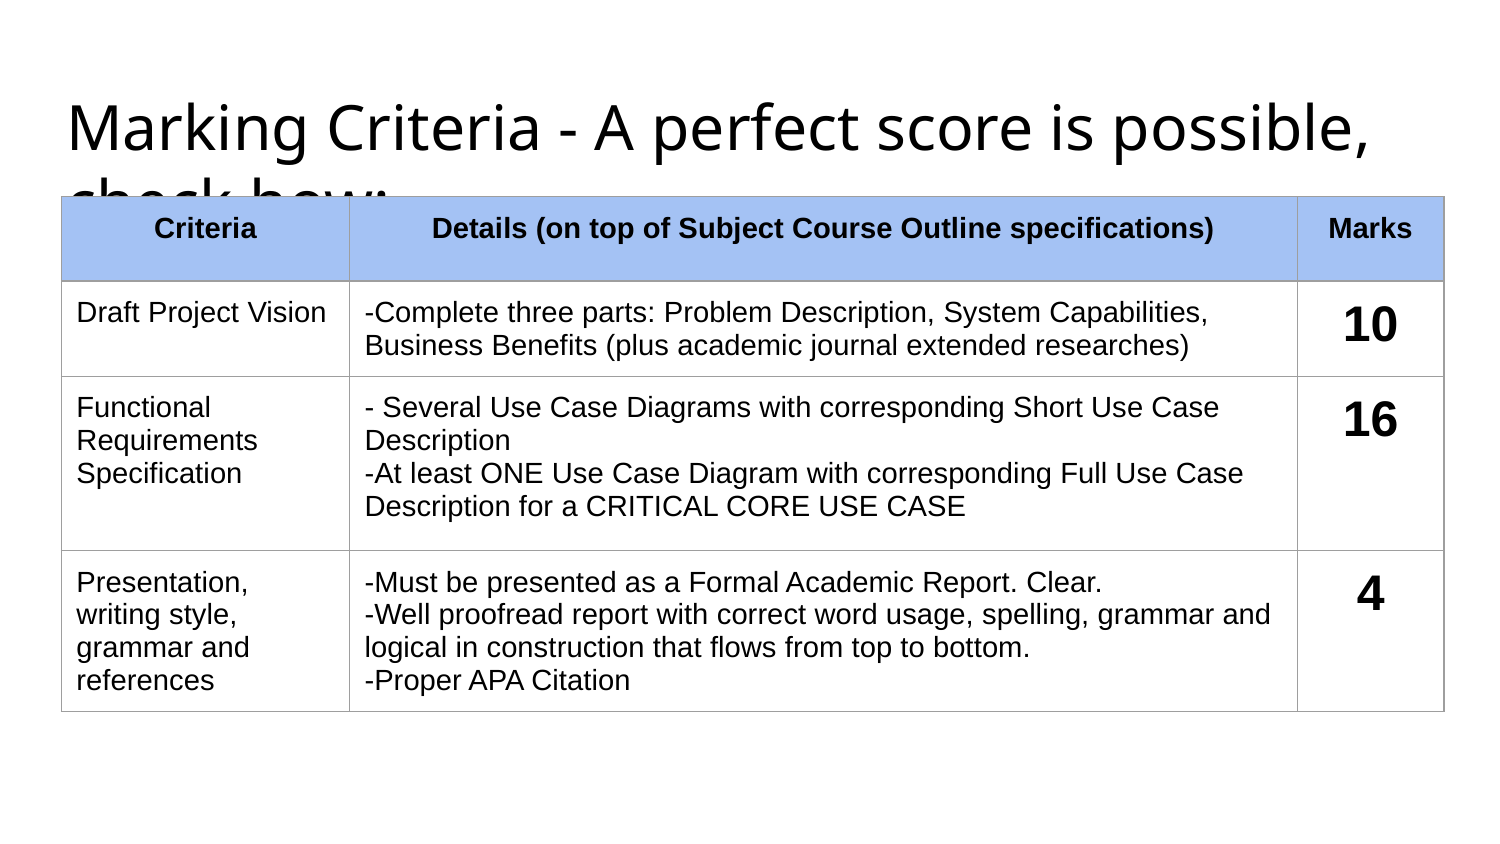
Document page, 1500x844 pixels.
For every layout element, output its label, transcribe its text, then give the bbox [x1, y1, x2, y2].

table_cell Presentation, writing style, grammar and references [62, 551, 349, 711]
table_cell 16 [1298, 377, 1443, 550]
title Marking Criteria - A perfect score is possible, check how: [51, 72, 1449, 167]
table_cell Draft Project Vision [62, 282, 349, 376]
table_cell Functional Requirements Specification [62, 377, 349, 550]
table_cell -Must be presented as a Formal Academic Report. Clear. -Well proofread report with correct word usage, spelling, grammar and logical in construction that flows from top to bottom. -Proper APA Citation [350, 551, 1297, 711]
table_header Criteria [62, 197, 349, 280]
table_cell - Several Use Case Diagrams with corresponding Short Use Case Description -At least ONE Use Case Diagram with corresponding Full Use Case Description for a CRITICAL CORE USE CASE [350, 377, 1297, 550]
table_cell -Complete three parts: Problem Description, System Capabilities, Business Benefits (plus academic journal extended researches) [350, 282, 1297, 376]
table_header Details (on top of Subject Course Outline specifications) [350, 197, 1297, 280]
table_cell 10 [1298, 282, 1443, 376]
table_cell 4 [1298, 551, 1443, 711]
table_header Marks [1298, 197, 1443, 280]
